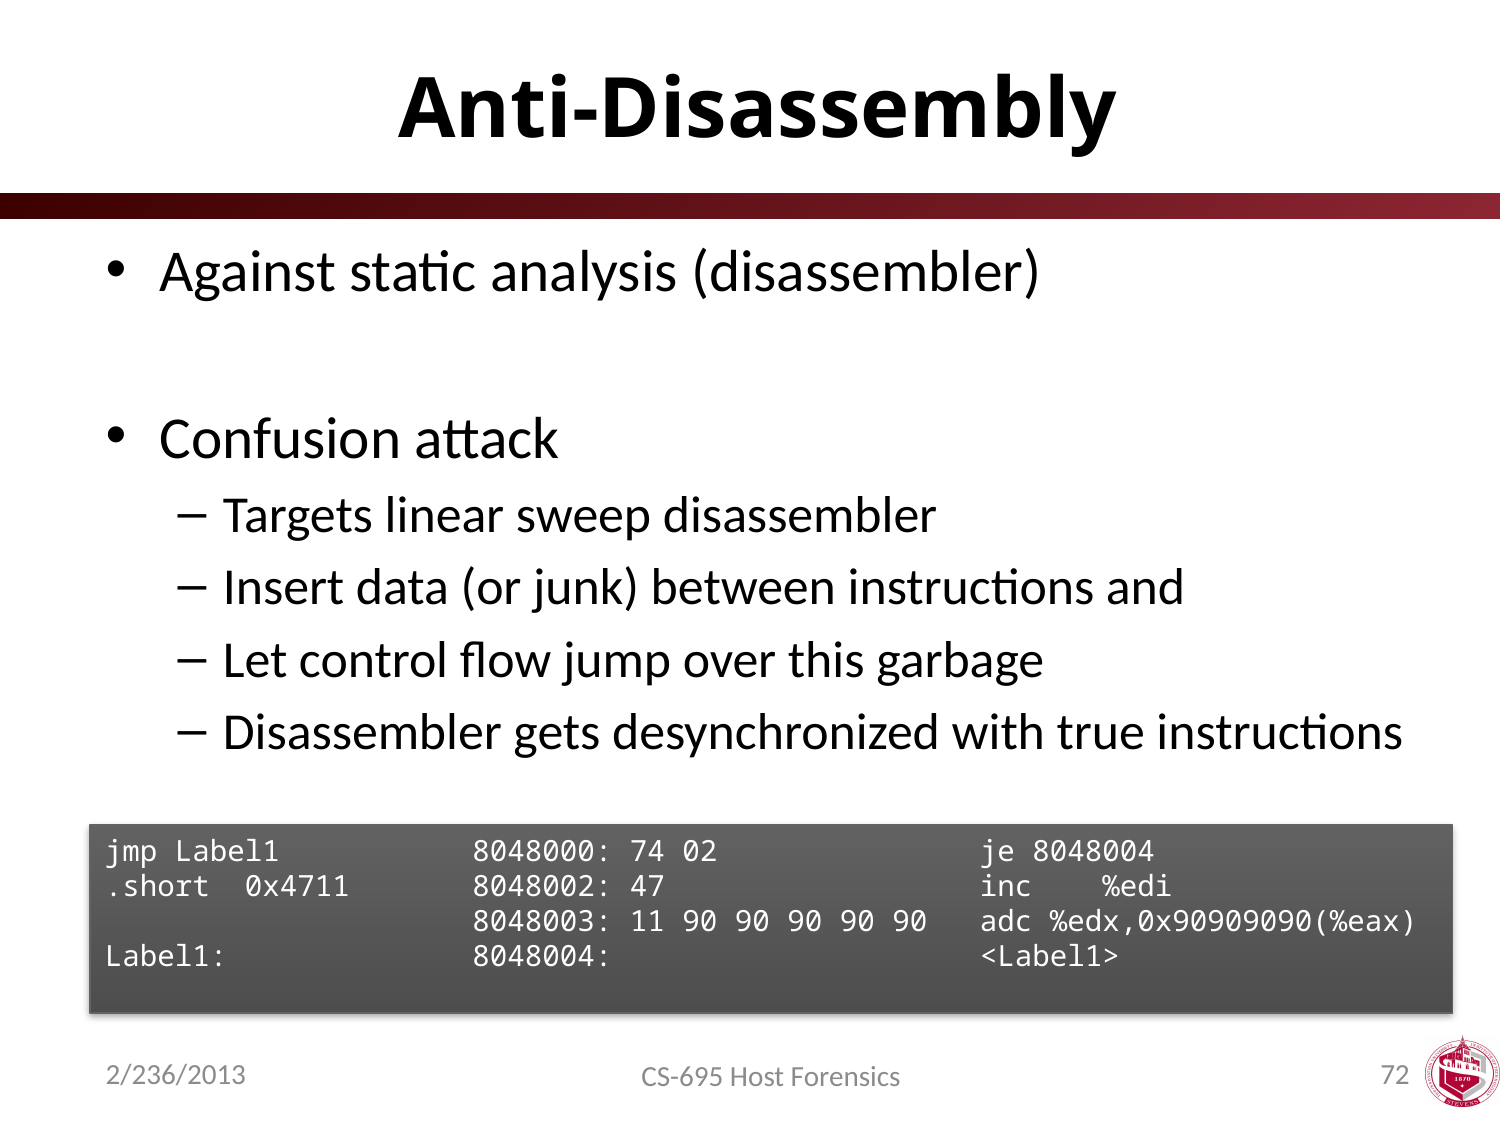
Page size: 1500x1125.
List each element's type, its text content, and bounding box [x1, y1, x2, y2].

list Against static analysis (disassembler) Confusion attack Targets linear sweep disassembler Insert data (or junk) between instructions and Let control flow jump over this garbage Disassembler gets desynchronized with true instructions [90, 224, 1426, 823]
picture [1425, 1035, 1500, 1107]
title Anti-Disassembly [90, 21, 1426, 188]
slide_number 72 [1149, 1042, 1425, 1103]
slide_number 2/236/2013 [90, 1042, 366, 1103]
text_box jmp Label1 8048000: 74 02 je 8048004 .short 0x4711 8048002: 47 inc %edi 8048003: 11 90 90 90 90 90 adc %edx,0x90909090(%eax) Label1: 8048004: <Label1> [89, 824, 1453, 1014]
footer CS-695 Host Forensics [584, 1044, 958, 1105]
